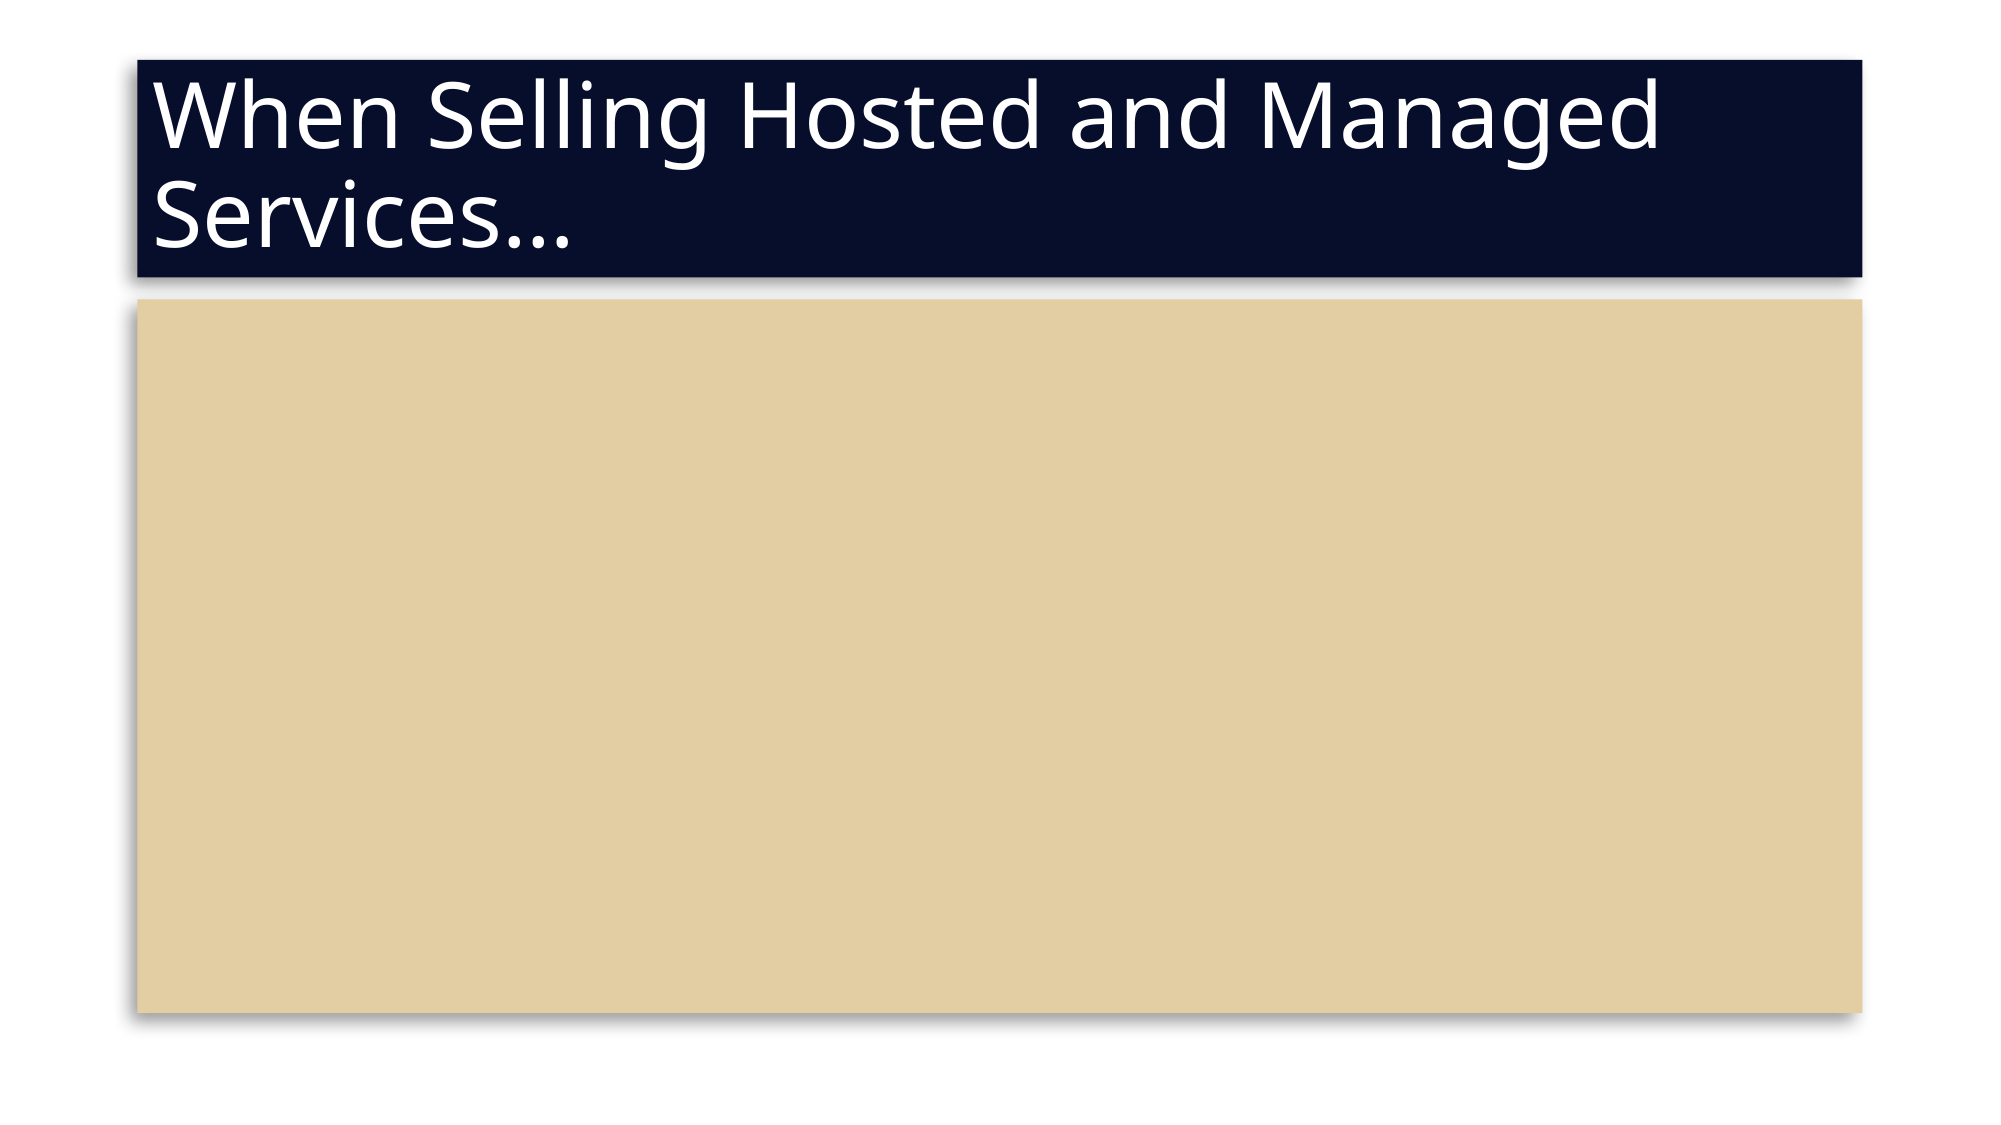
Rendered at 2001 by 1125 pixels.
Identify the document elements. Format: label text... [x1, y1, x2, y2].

title When Selling Hosted and Managed Services… [137, 59, 1863, 278]
list [137, 299, 1863, 1014]
